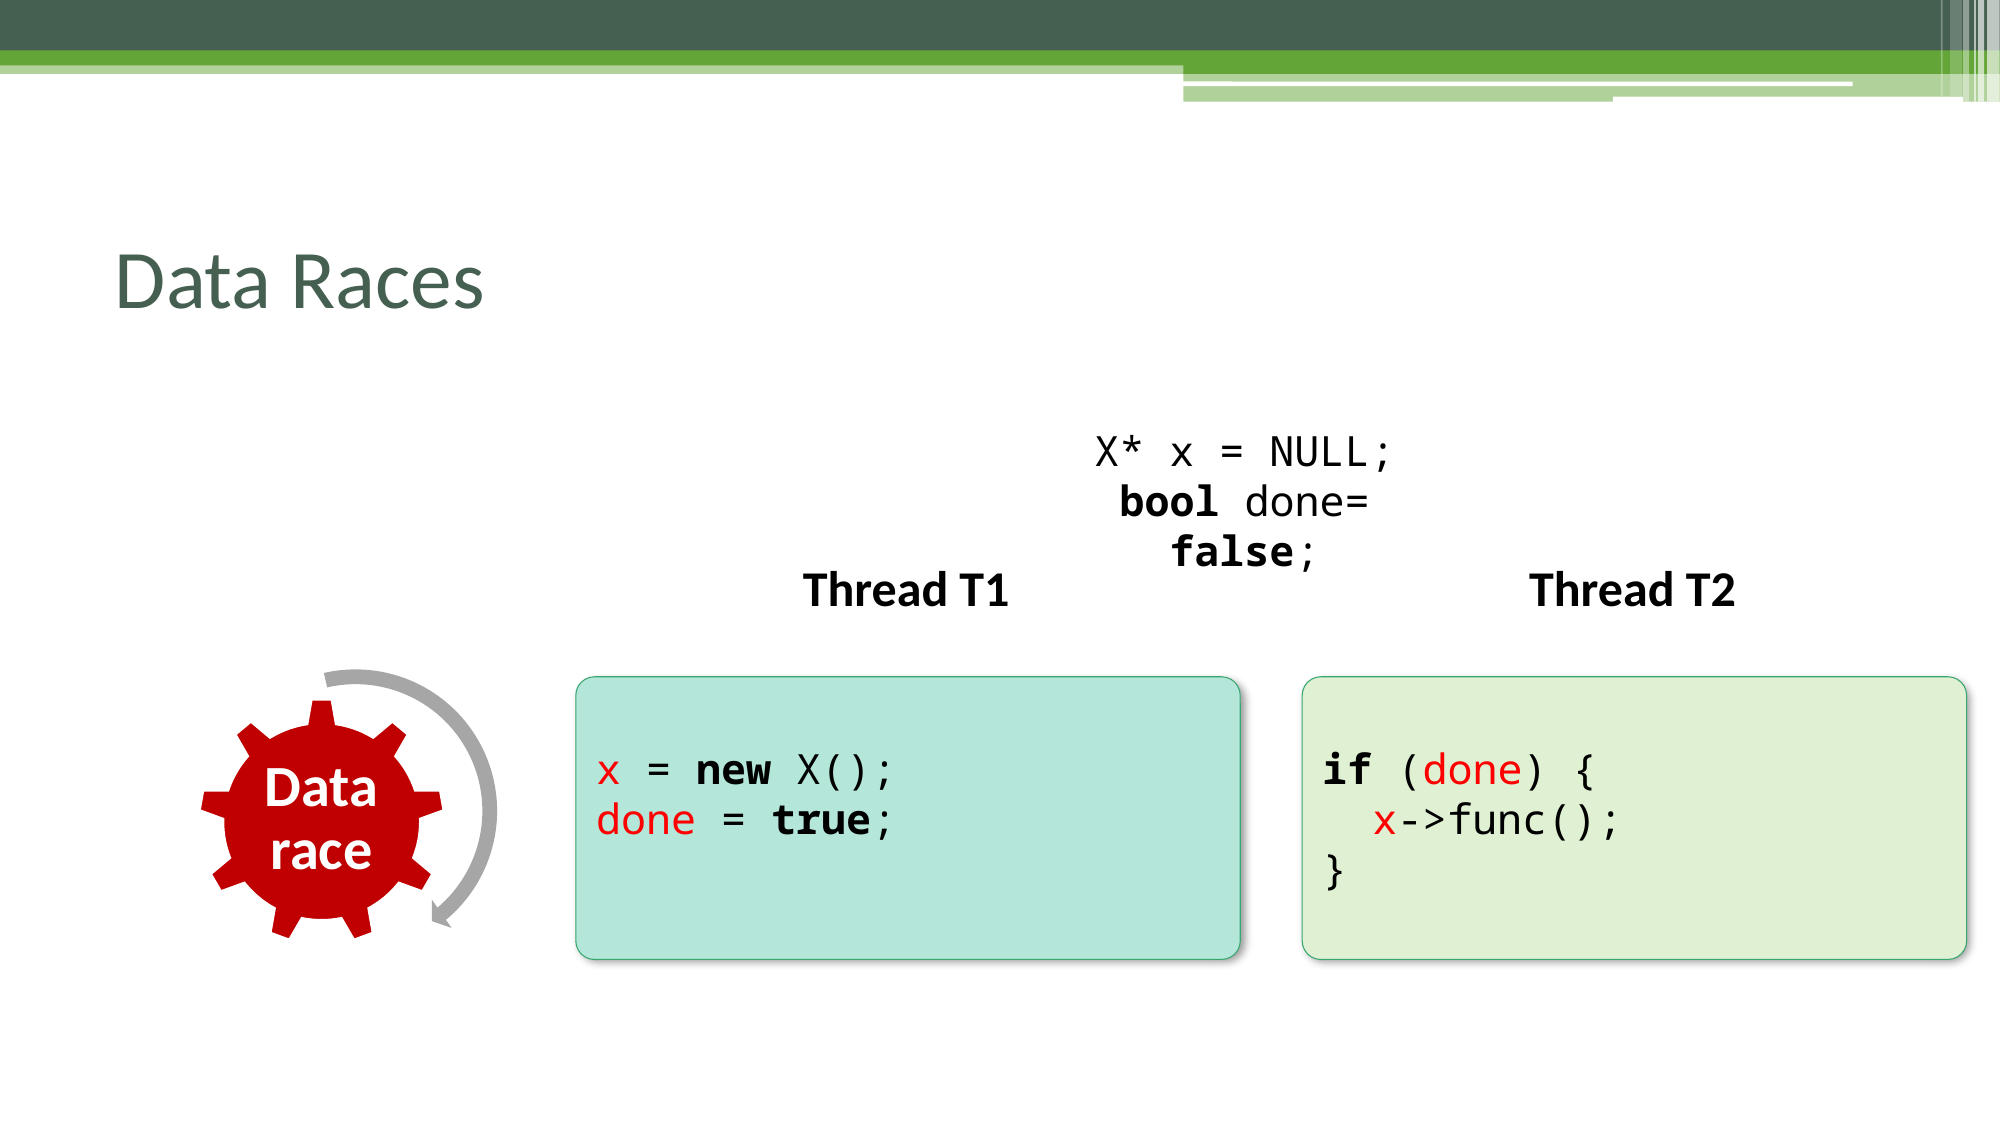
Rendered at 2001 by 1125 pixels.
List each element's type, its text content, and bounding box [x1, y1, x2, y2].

text_box Thread T2 [1469, 548, 1800, 624]
text_box Thread T1 [743, 548, 1073, 624]
text_box x = new X(); done = true; [744, 676, 1241, 960]
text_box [0, 586, 744, 1035]
text_box if (done) { x->func(); } [1301, 676, 1968, 961]
title Data Races [99, 187, 1900, 363]
text_box X* x = NULL; bool done= false; [1019, 417, 1470, 583]
